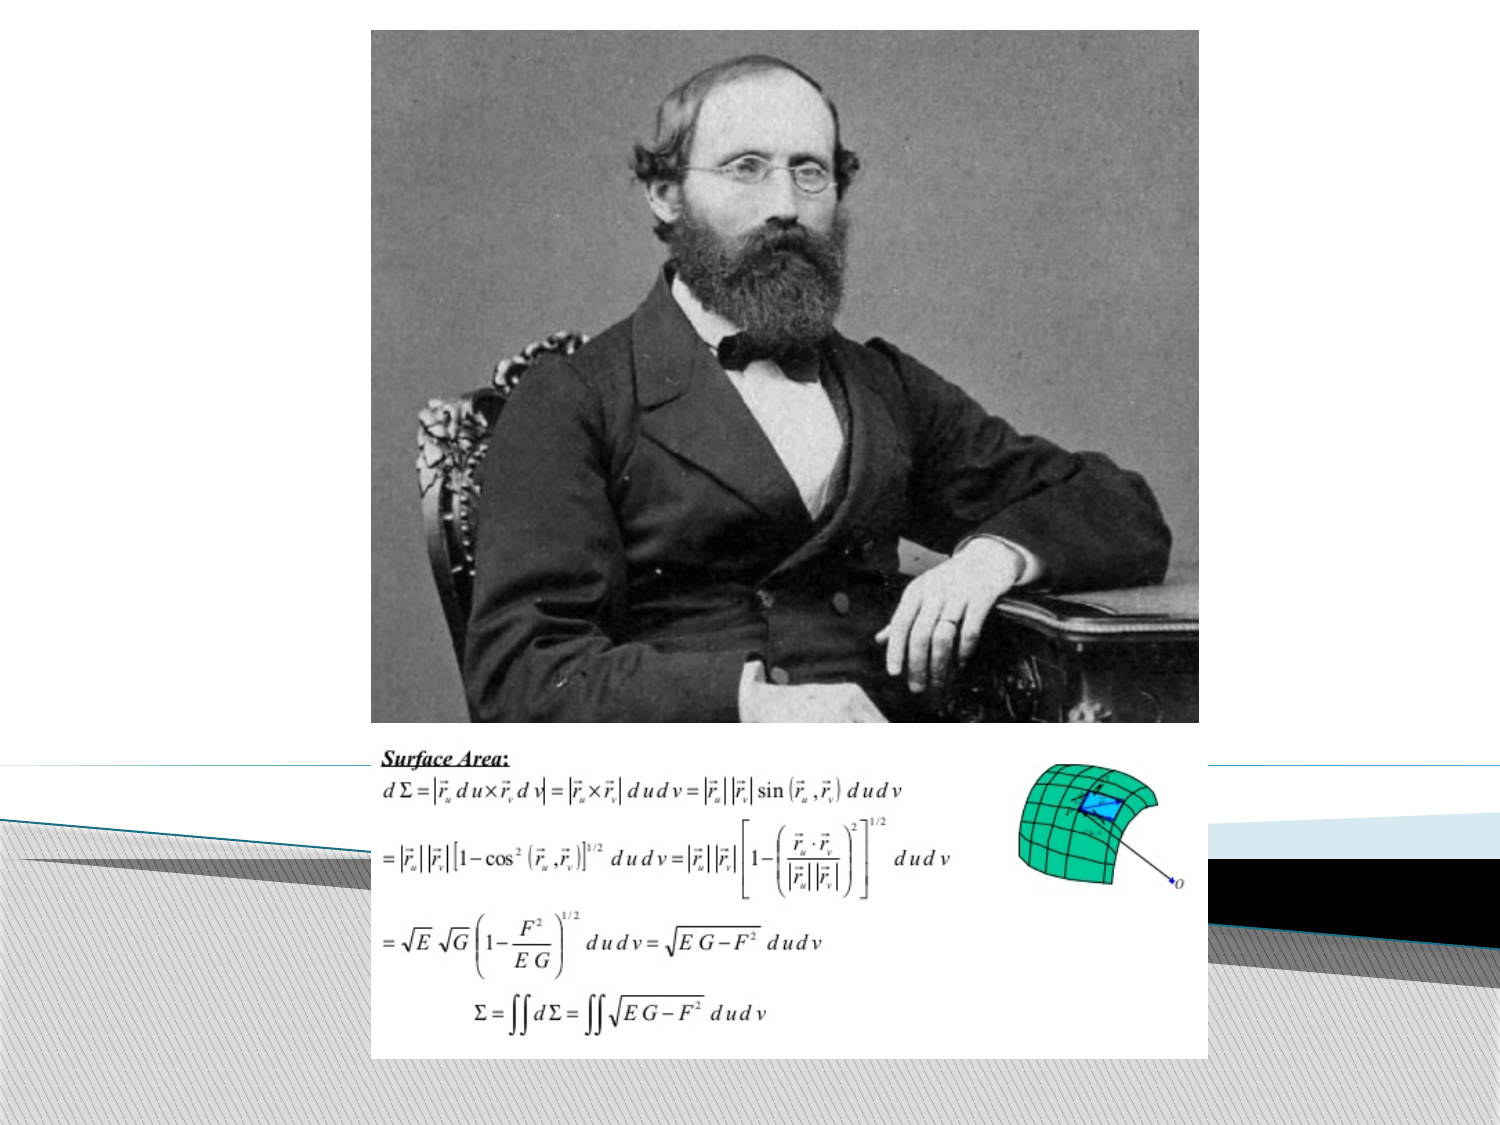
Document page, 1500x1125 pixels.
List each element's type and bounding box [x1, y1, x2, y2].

picture [5, 727, 1500, 1059]
picture [371, 30, 1200, 724]
